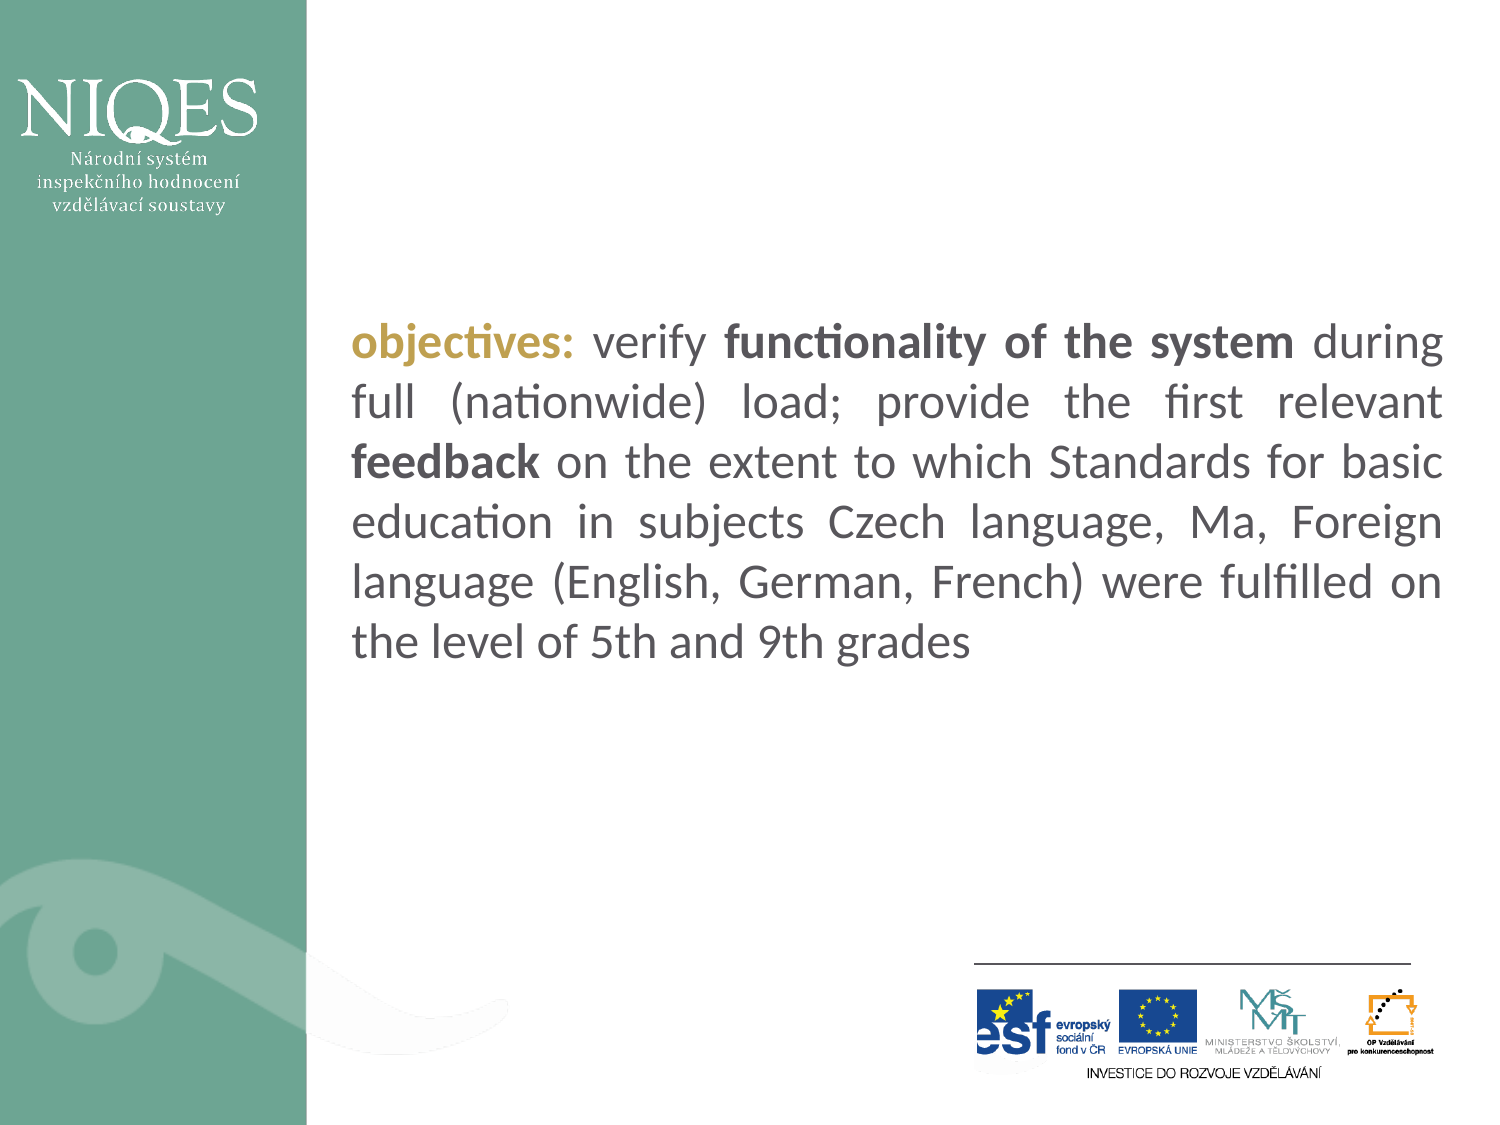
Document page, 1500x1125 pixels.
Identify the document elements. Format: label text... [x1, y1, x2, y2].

list objectives: verify functionality of the system during full (nationwide) load; provide the first relevant feedback on the extent to which Standards for basic education in subjects Czech language, Ma, Foreign language (English, German, French) were fulfilled on the level of 5th and 9th grades [336, 160, 1459, 953]
picture [0, 0, 1500, 1125]
